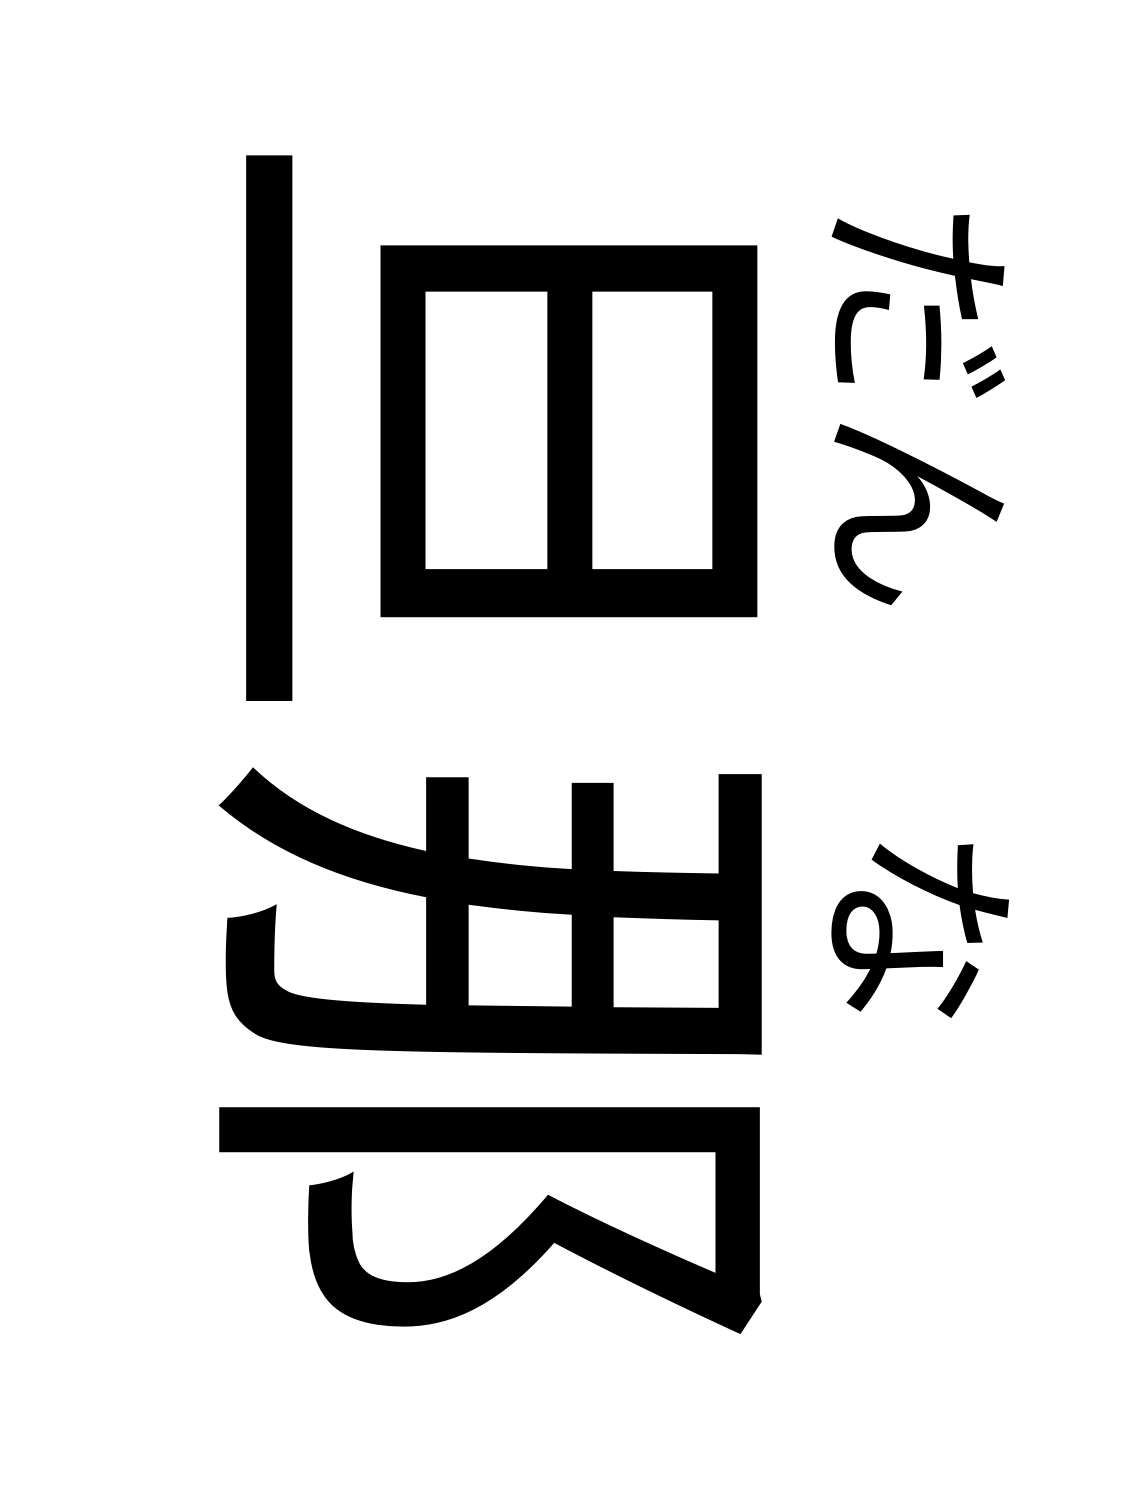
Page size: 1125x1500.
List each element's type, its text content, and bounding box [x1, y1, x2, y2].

text_box 旦那 [135, 116, 775, 1384]
text_box だん な [775, 88, 1058, 1459]
